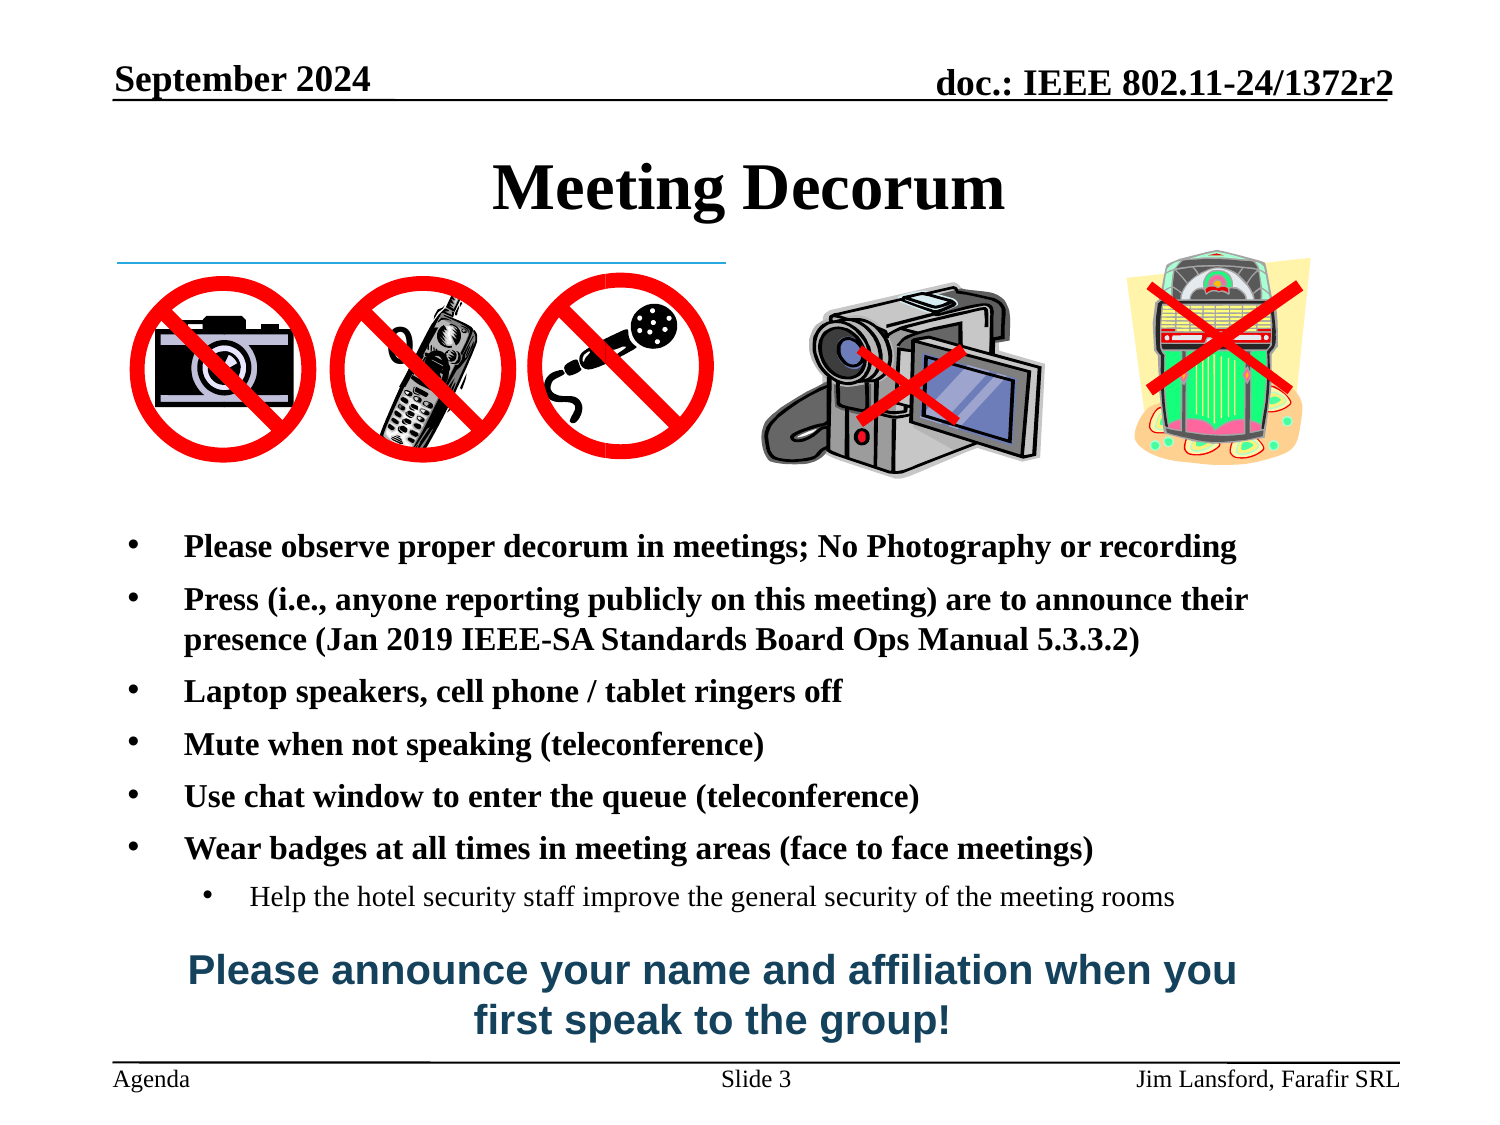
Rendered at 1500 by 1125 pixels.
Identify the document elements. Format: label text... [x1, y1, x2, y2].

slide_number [114, 54, 423, 100]
list Please observe proper decorum in meetings; No Photography or recording Press (i.e., anyone reporting publicly on this meeting) are to announce their presence (Jan 2019 IEEE-SA Standards Board Ops Manual 5.3.3.2) Laptop speakers, cell phone / tablet ringers off Mute when not speaking (teleconference) Use chat window to enter the queue (teleconference) Wear badges at all times in meeting areas (face to face meetings) Help the hotel security staff improve the general security of the meeting rooms [112, 516, 1388, 980]
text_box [117, 262, 727, 463]
slide_number Slide 3 [712, 1061, 800, 1123]
footer Jim Lansford, Farafir SRL [878, 1061, 1402, 1093]
title Meeting Decorum [112, 112, 1388, 254]
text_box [761, 282, 1046, 479]
text_box Please announce your name and affiliation when you first speak to the group! [171, 935, 1255, 1050]
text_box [1126, 249, 1311, 466]
